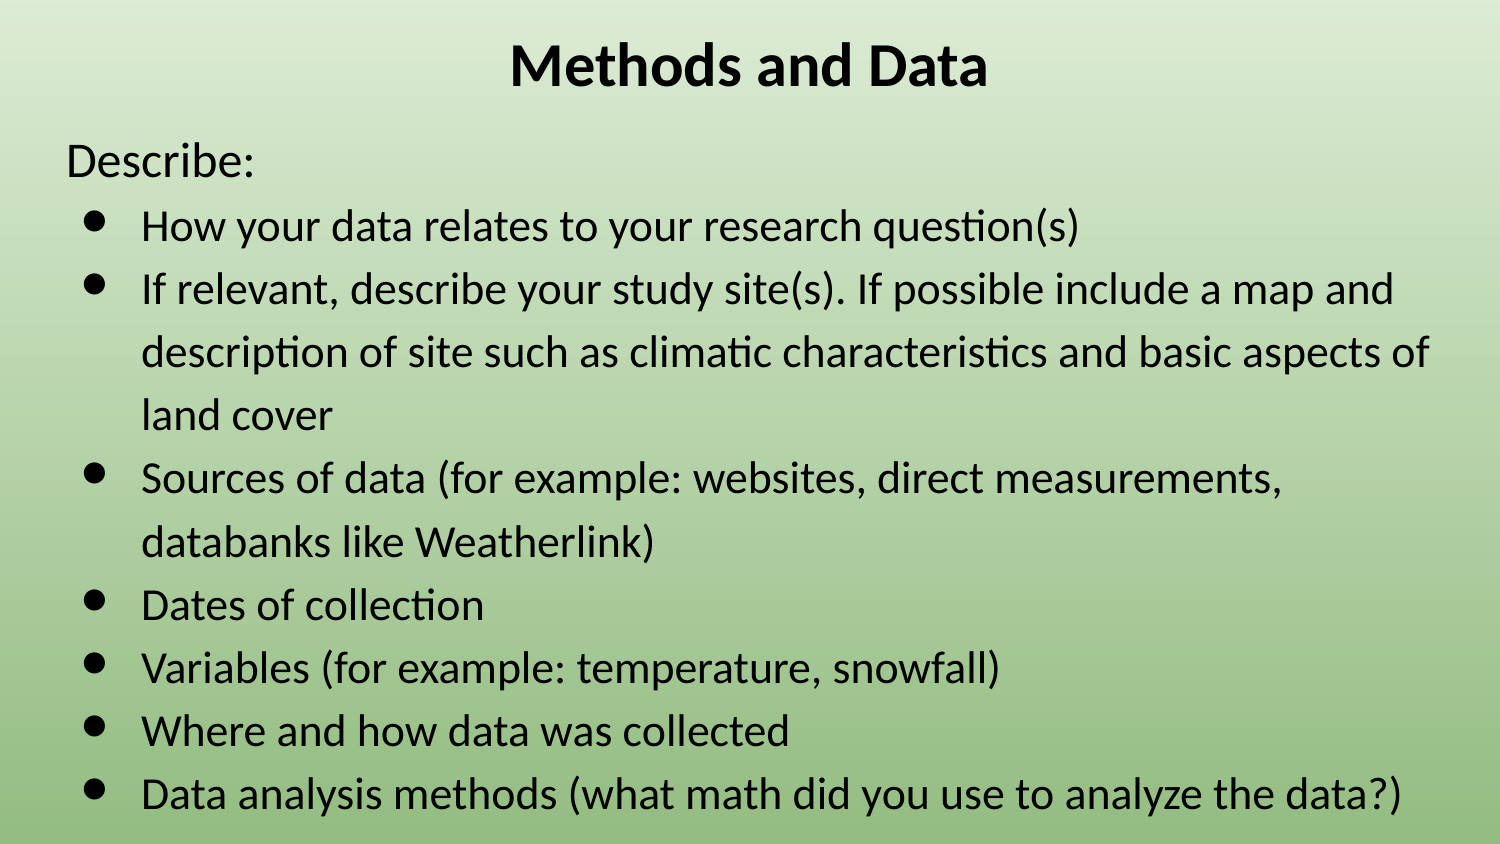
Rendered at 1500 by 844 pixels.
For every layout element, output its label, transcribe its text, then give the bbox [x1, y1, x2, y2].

list Describe: How your data relates to your research question(s) If relevant, describe your study site(s). If possible include a map and description of site such as climatic characteristics and basic aspects of land cover Sources of data (for example: websites, direct measurements, databanks like Weatherlink) Dates of collection Variables (for example: temperature, snowfall) Where and how data was collected Data analysis methods (what math did you use to analyze the data?) [51, 103, 1449, 818]
title Methods and Data [51, 9, 1449, 103]
